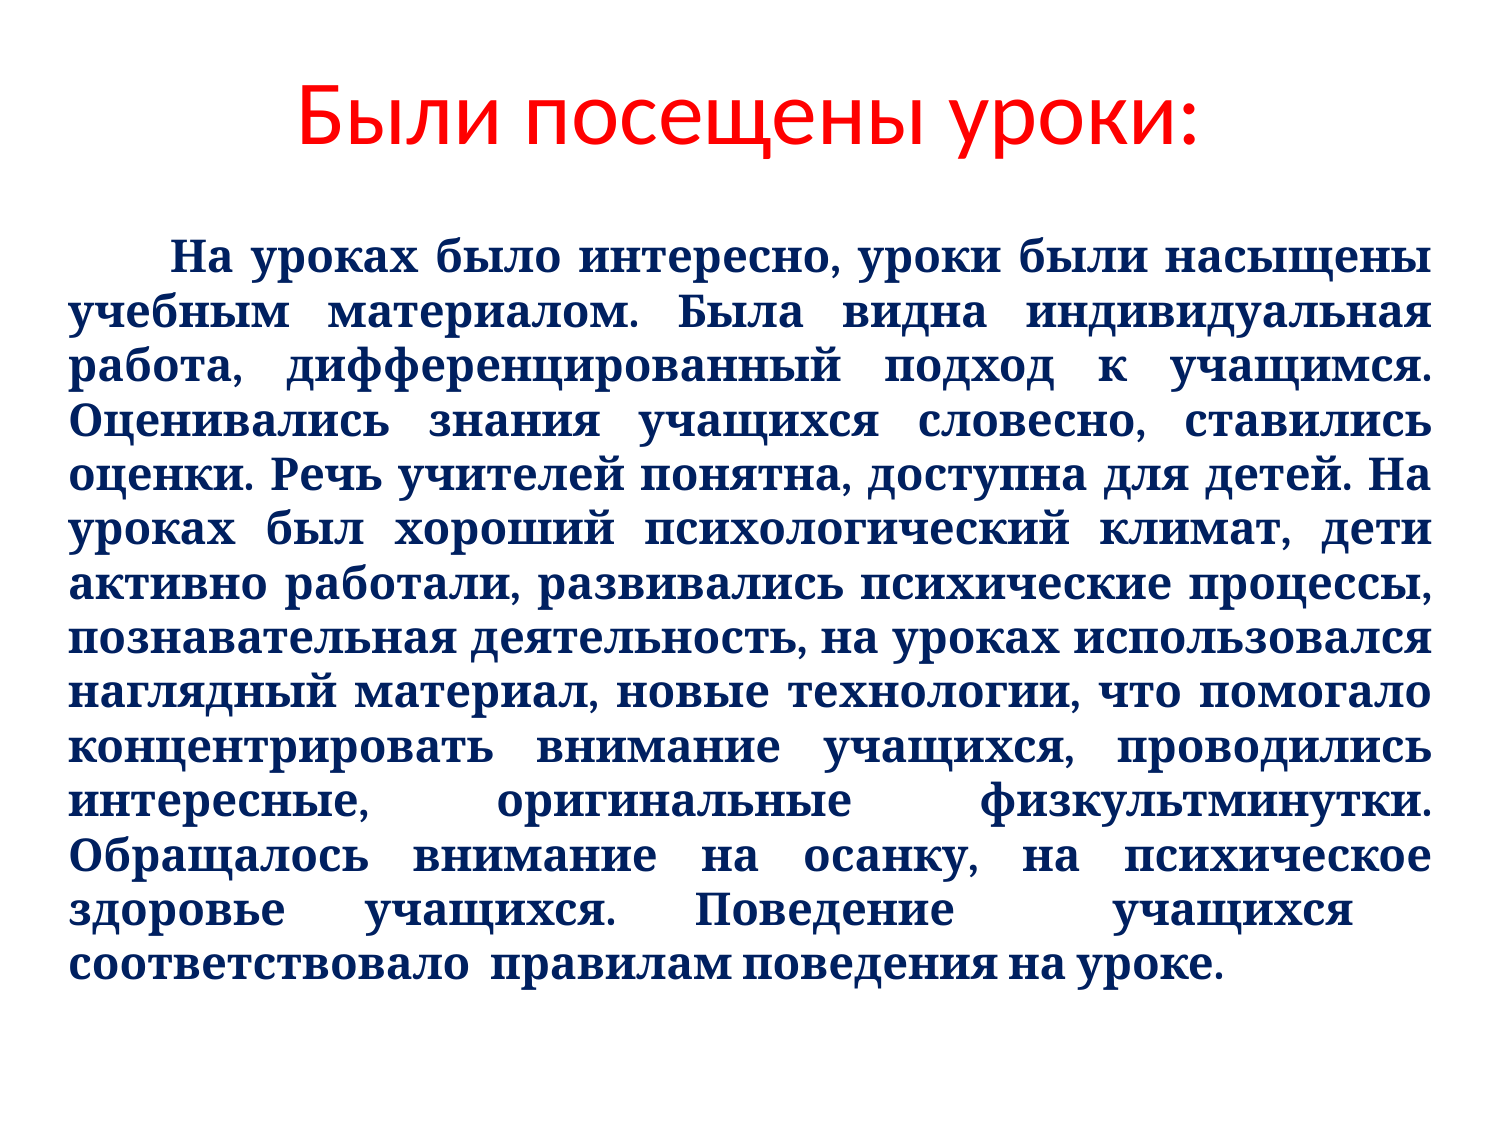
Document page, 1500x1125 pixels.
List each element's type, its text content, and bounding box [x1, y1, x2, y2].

title Были посещены уроки: [112, 42, 1388, 173]
subtitle На уроках было интересно, уроки были насыщены учебным материалом. Была видна индивидуальная работа, дифференцированный подход к учащимся. Оценивались знания учащихся словесно, ставились оценки. Речь учителей понятна, доступна для детей. На уроках был хороший психологический климат, дети активно работали, развивались психические процессы, познавательная деятельность, на уроках использовался наглядный материал, новые технологии, что помогало концентрировать внимание учащихся, проводились интересные, оригинальные физкультминутки. Обращалось внимание на осанку, на психическое здоровье учащихся. Поведение учащихся соответствовало правилам поведения на уроке. [53, 219, 1447, 1083]
